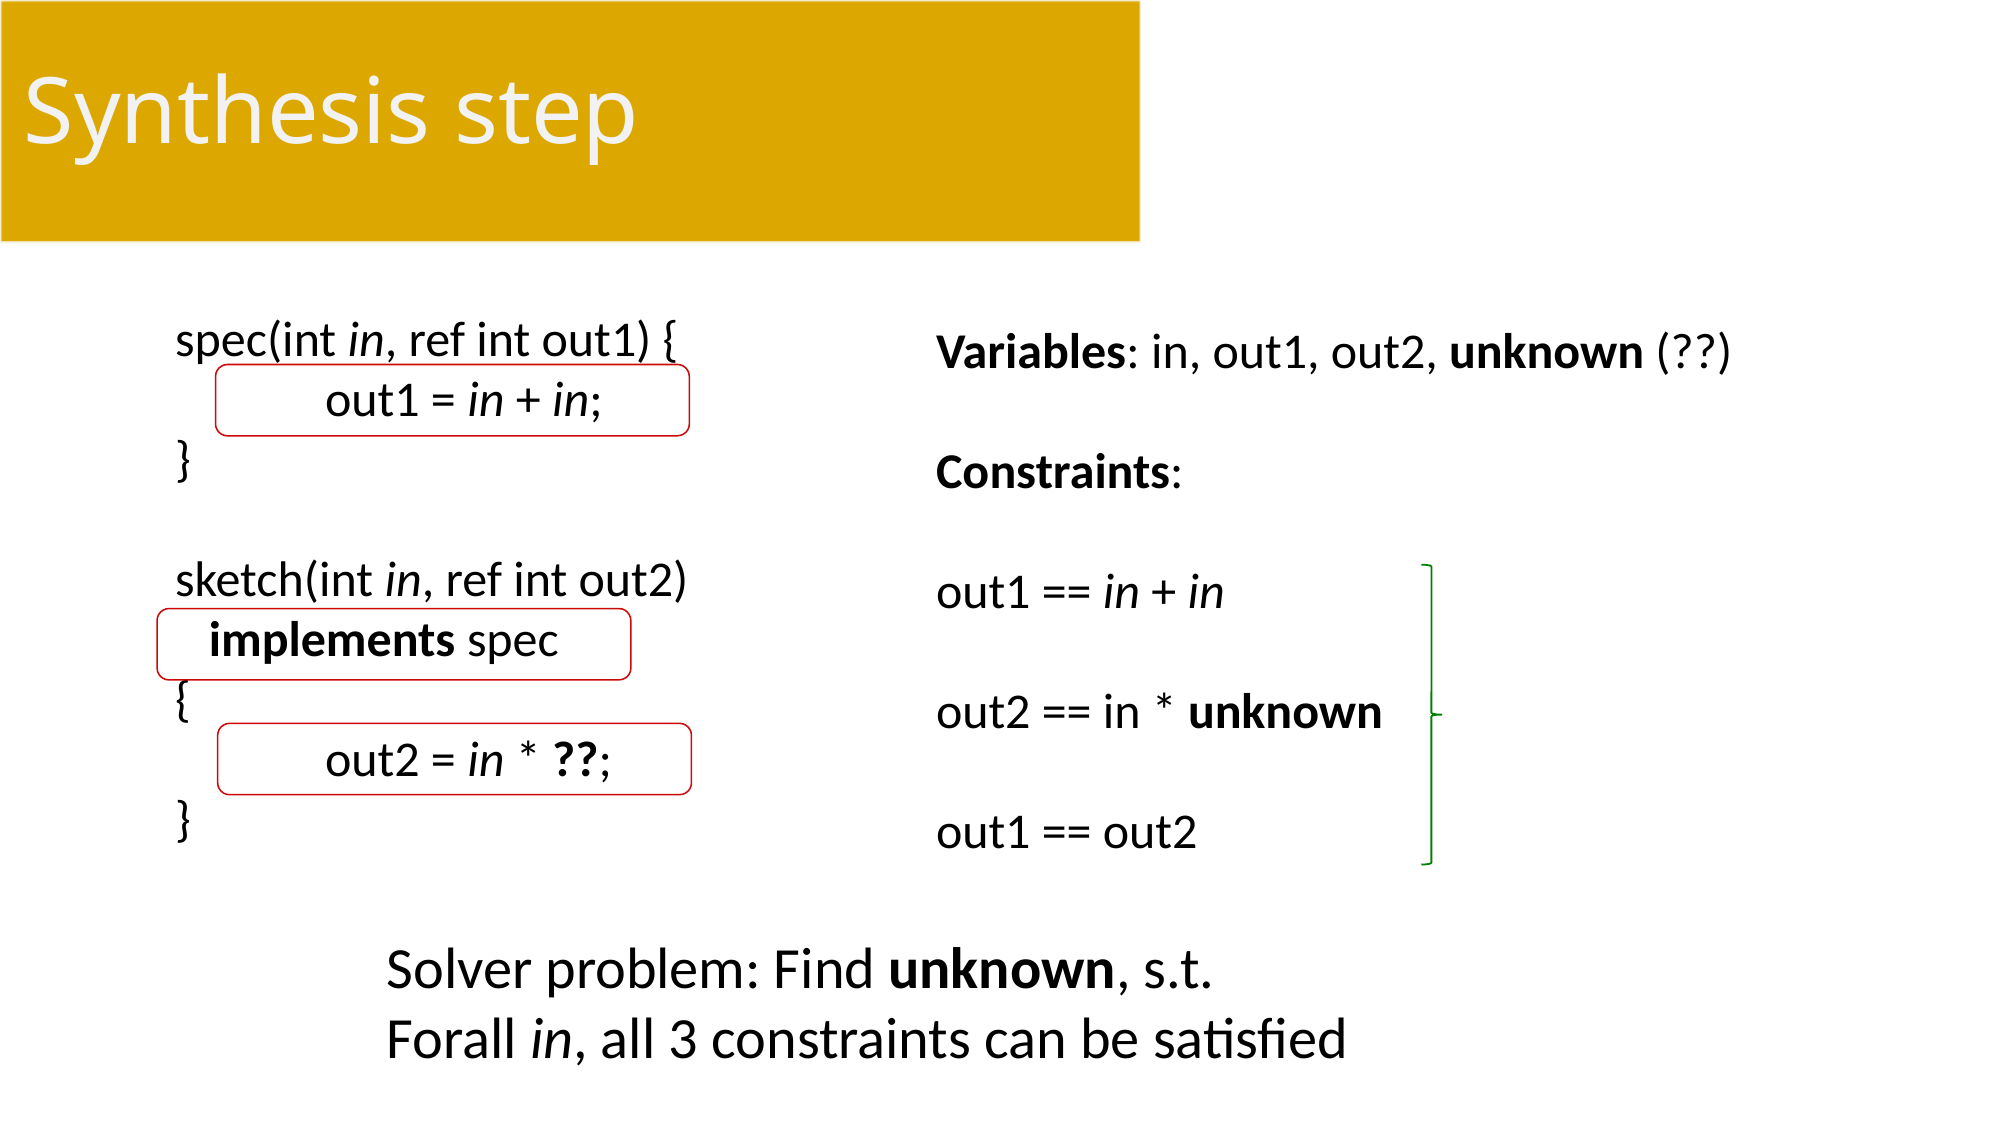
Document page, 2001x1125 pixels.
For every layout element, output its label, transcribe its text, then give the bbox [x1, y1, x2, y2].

text_box [156, 607, 632, 681]
text_box spec(int in, ref int out1) { out1 = in + in; } sketch(int in, ref int out2) implements spec { out2 = in * ??; } [160, 299, 742, 855]
text_box Variables: in, out1, out2, unknown (??) Constraints: out1 == in + in out2 == in * unknown out1 == out2 [921, 311, 1757, 866]
text_box Solver problem: Find unknown, s.t. Forall in, all 3 constraints can be satisfied [371, 923, 1449, 1078]
text_box [214, 363, 691, 437]
title Synthesis step [8, 4, 1136, 223]
text_box [1421, 563, 1443, 866]
text_box [216, 722, 693, 796]
